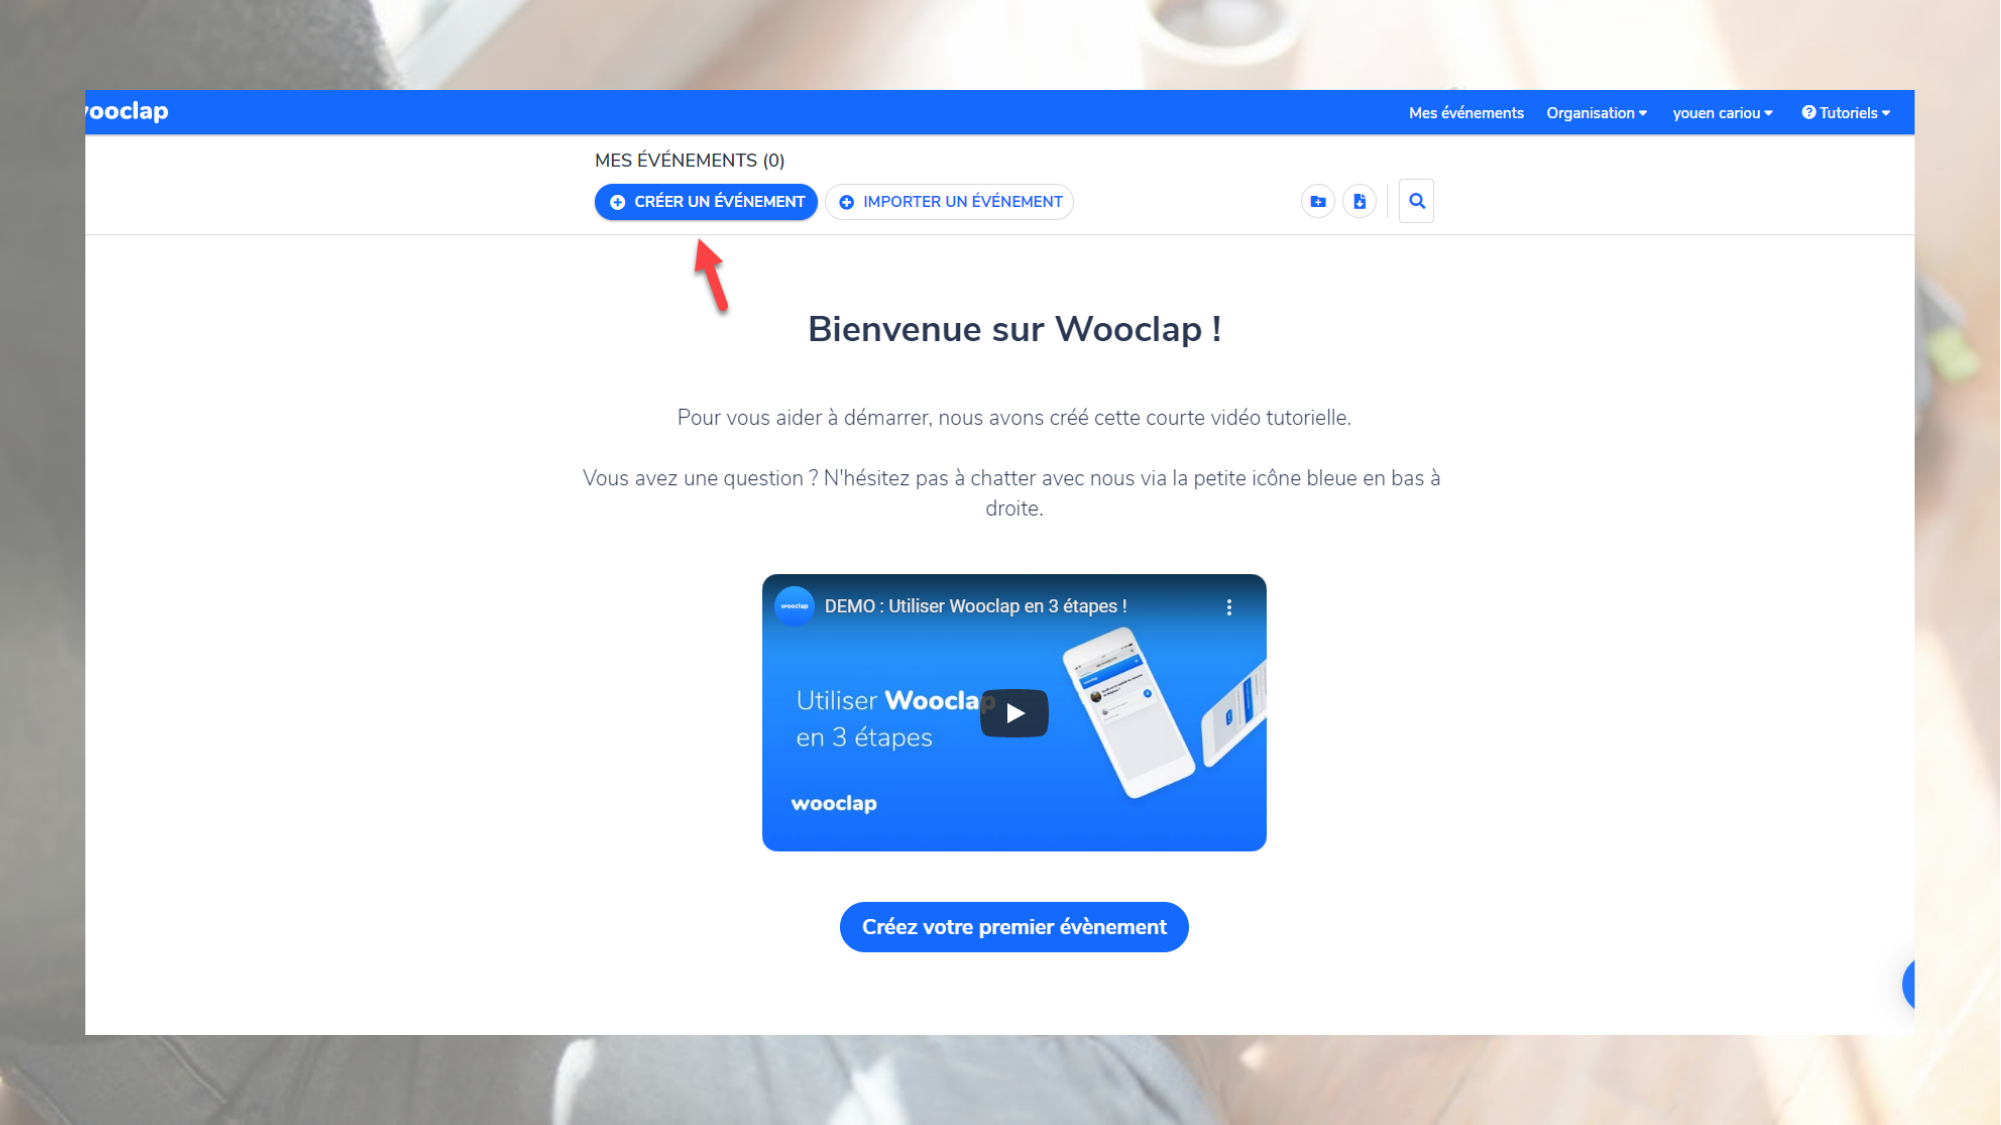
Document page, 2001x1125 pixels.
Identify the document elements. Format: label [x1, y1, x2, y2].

picture [0, 0, 2000, 1125]
list [85, 89, 1915, 1035]
